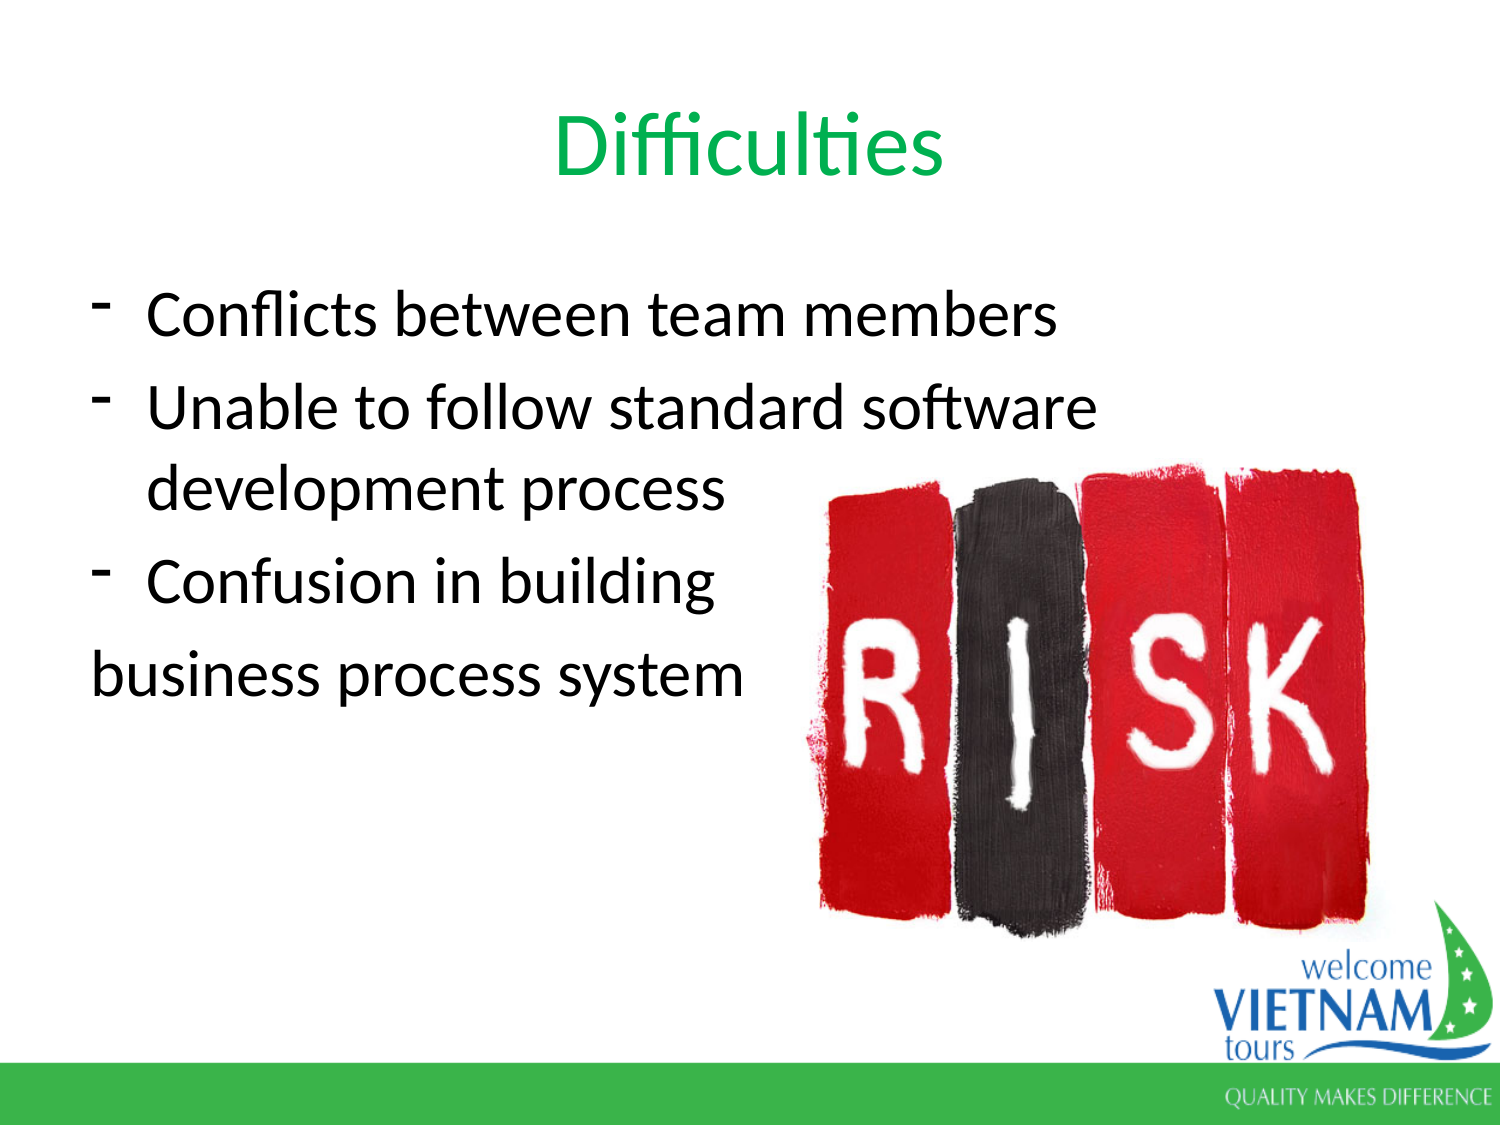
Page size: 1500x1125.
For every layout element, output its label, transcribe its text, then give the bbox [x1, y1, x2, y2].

picture [0, 0, 1500, 1125]
list Conflicts between team members Unable to follow standard software development process Confusion in building business process system [75, 262, 1425, 1005]
title Difficulties [75, 45, 1425, 233]
